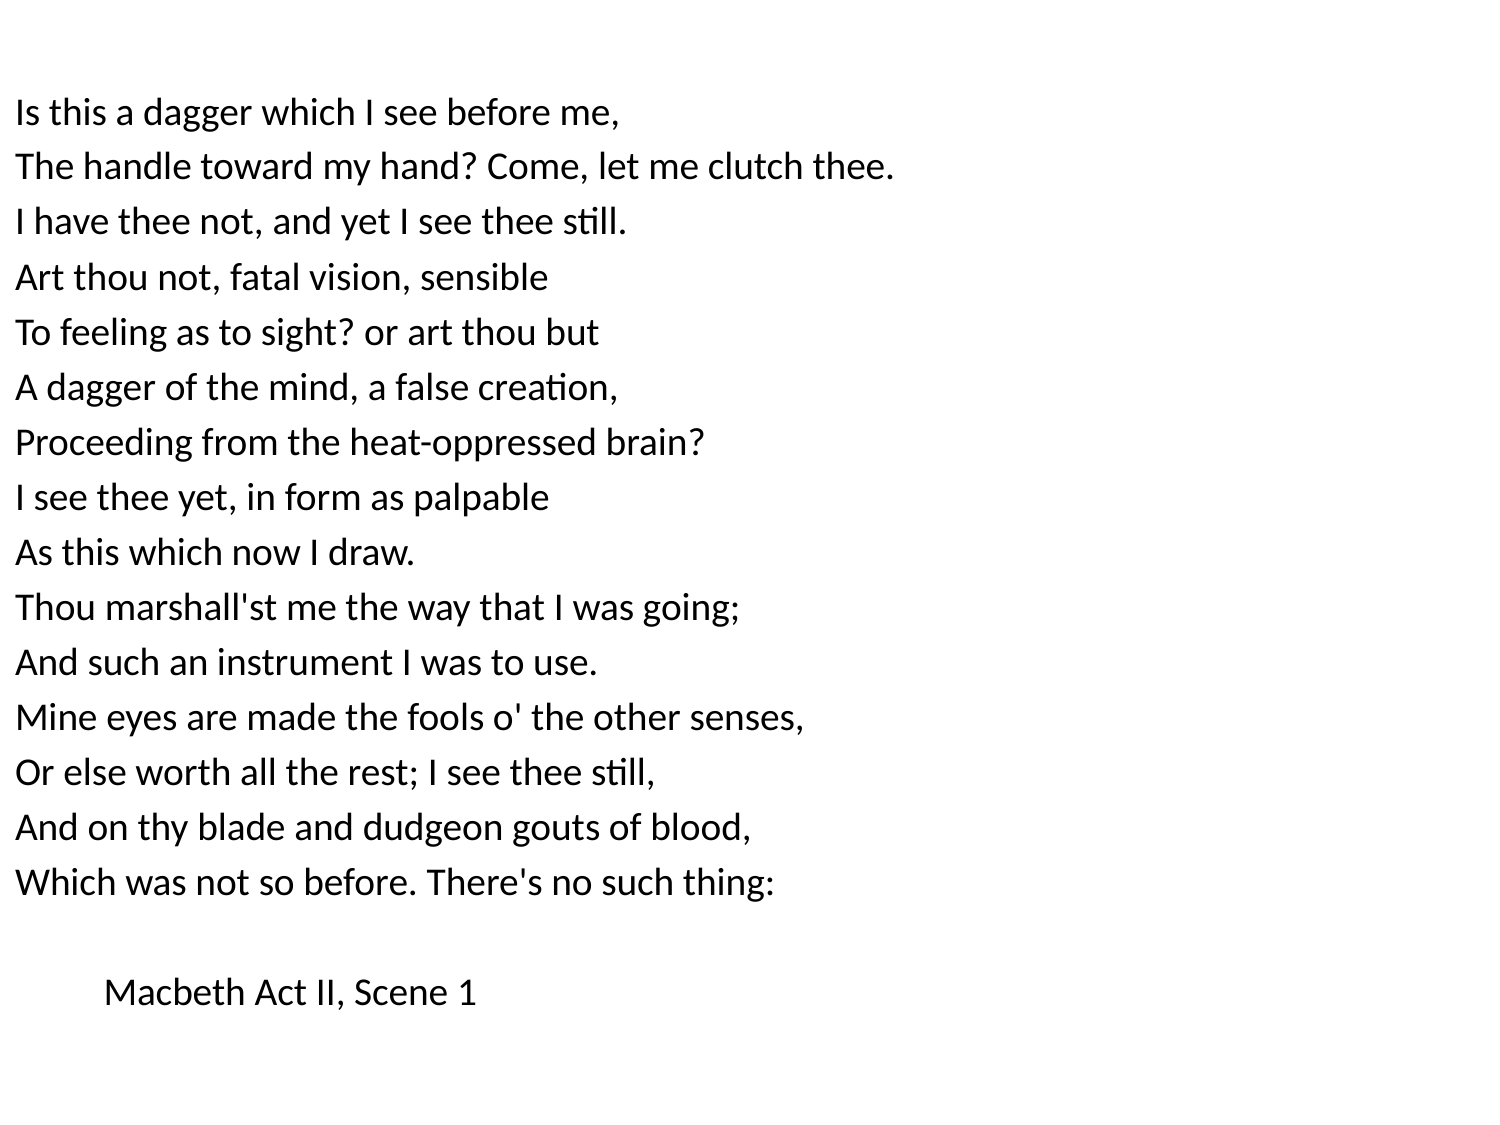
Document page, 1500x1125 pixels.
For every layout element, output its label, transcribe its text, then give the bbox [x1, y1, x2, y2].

list Is this a dagger which I see before me, The handle toward my hand? Come, let me clutch thee. I have thee not, and yet I see thee still. Art thou not, fatal vision, sensible To feeling as to sight? or art thou but A dagger of the mind, a false creation, Proceeding from the heat-oppressed brain? I see thee yet, in form as palpable As this which now I draw. Thou marshall'st me the way that I was going; And such an instrument I was to use. Mine eyes are made the fools o' the other senses, Or else worth all the rest; I see thee still, And on thy blade and dudgeon gouts of blood, Which was not so before. There's no such thing: Maсbeth Act II, Scene 1 [0, 78, 1412, 1024]
